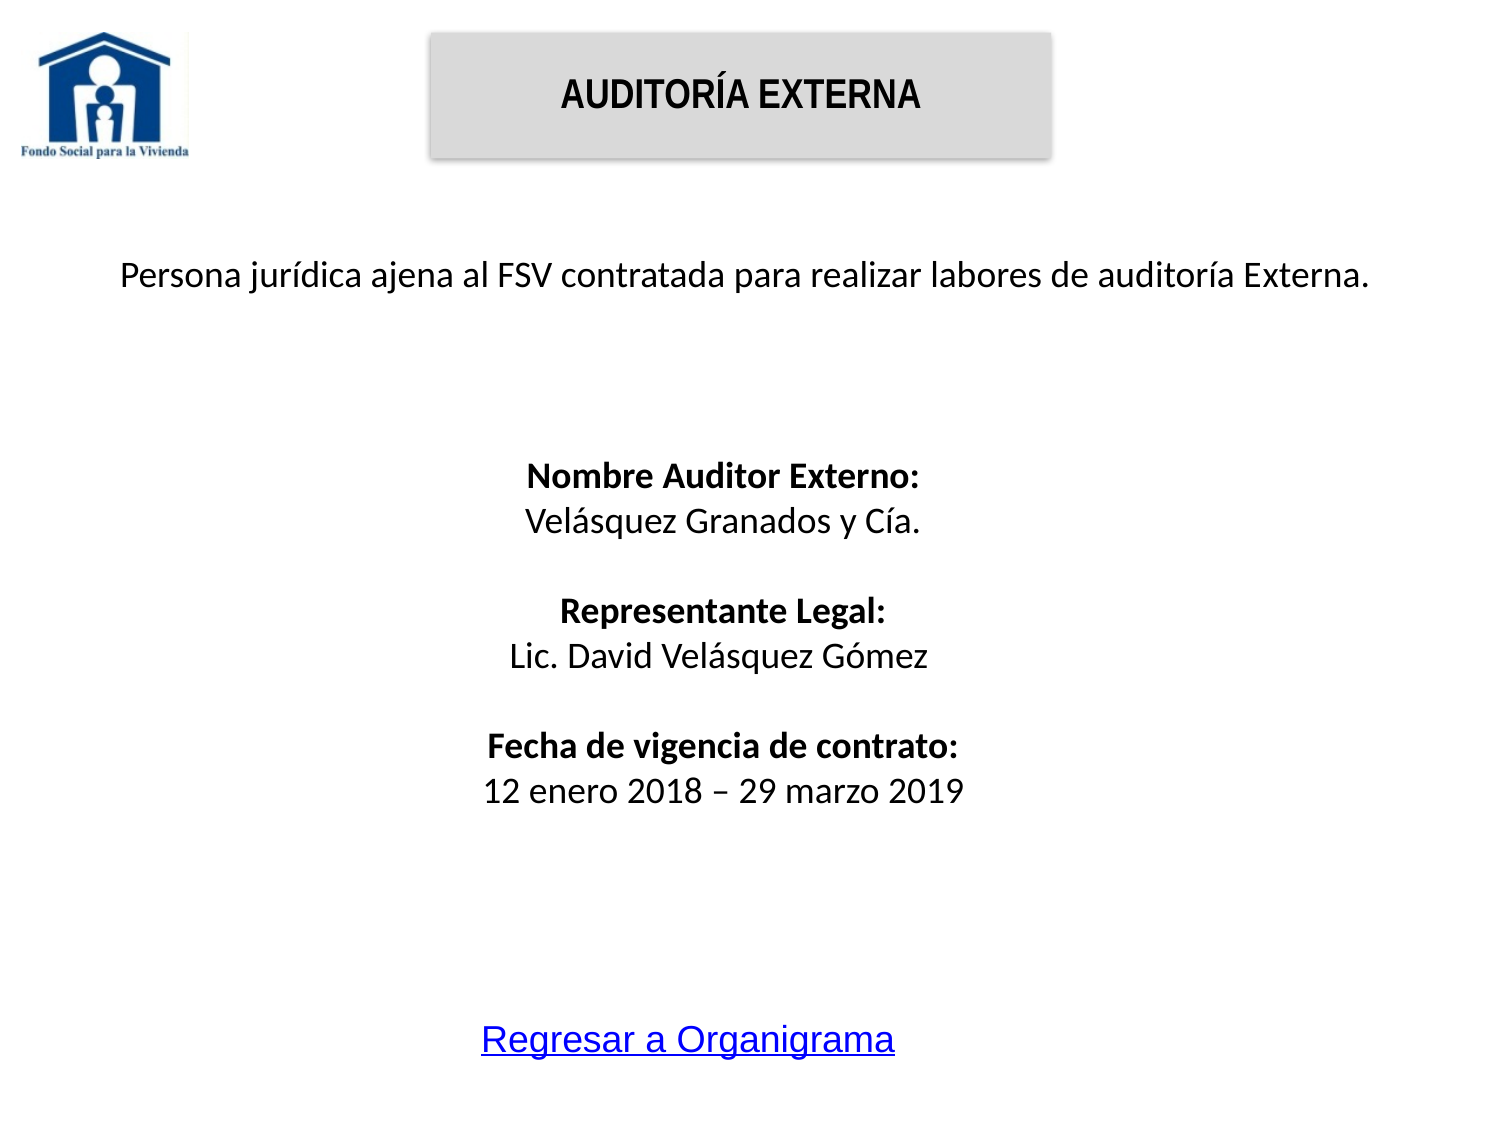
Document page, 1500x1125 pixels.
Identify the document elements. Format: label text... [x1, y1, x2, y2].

text_box AUDITORÍA EXTERNA [431, 32, 1052, 159]
text_box Persona jurídica ajena al FSV contratada para realizar labores de auditoría Externa. [105, 242, 1418, 303]
text_box Regresar a Organigrama [466, 1007, 957, 1067]
picture [21, 32, 190, 159]
text_box Nombre Auditor Externo: Velásquez Granados y Cía. Representante Legal: Lic. David Velásquez Gómez Fecha de vigencia de contrato: 12 enero 2018 – 29 marzo 2019 [395, 443, 1052, 819]
